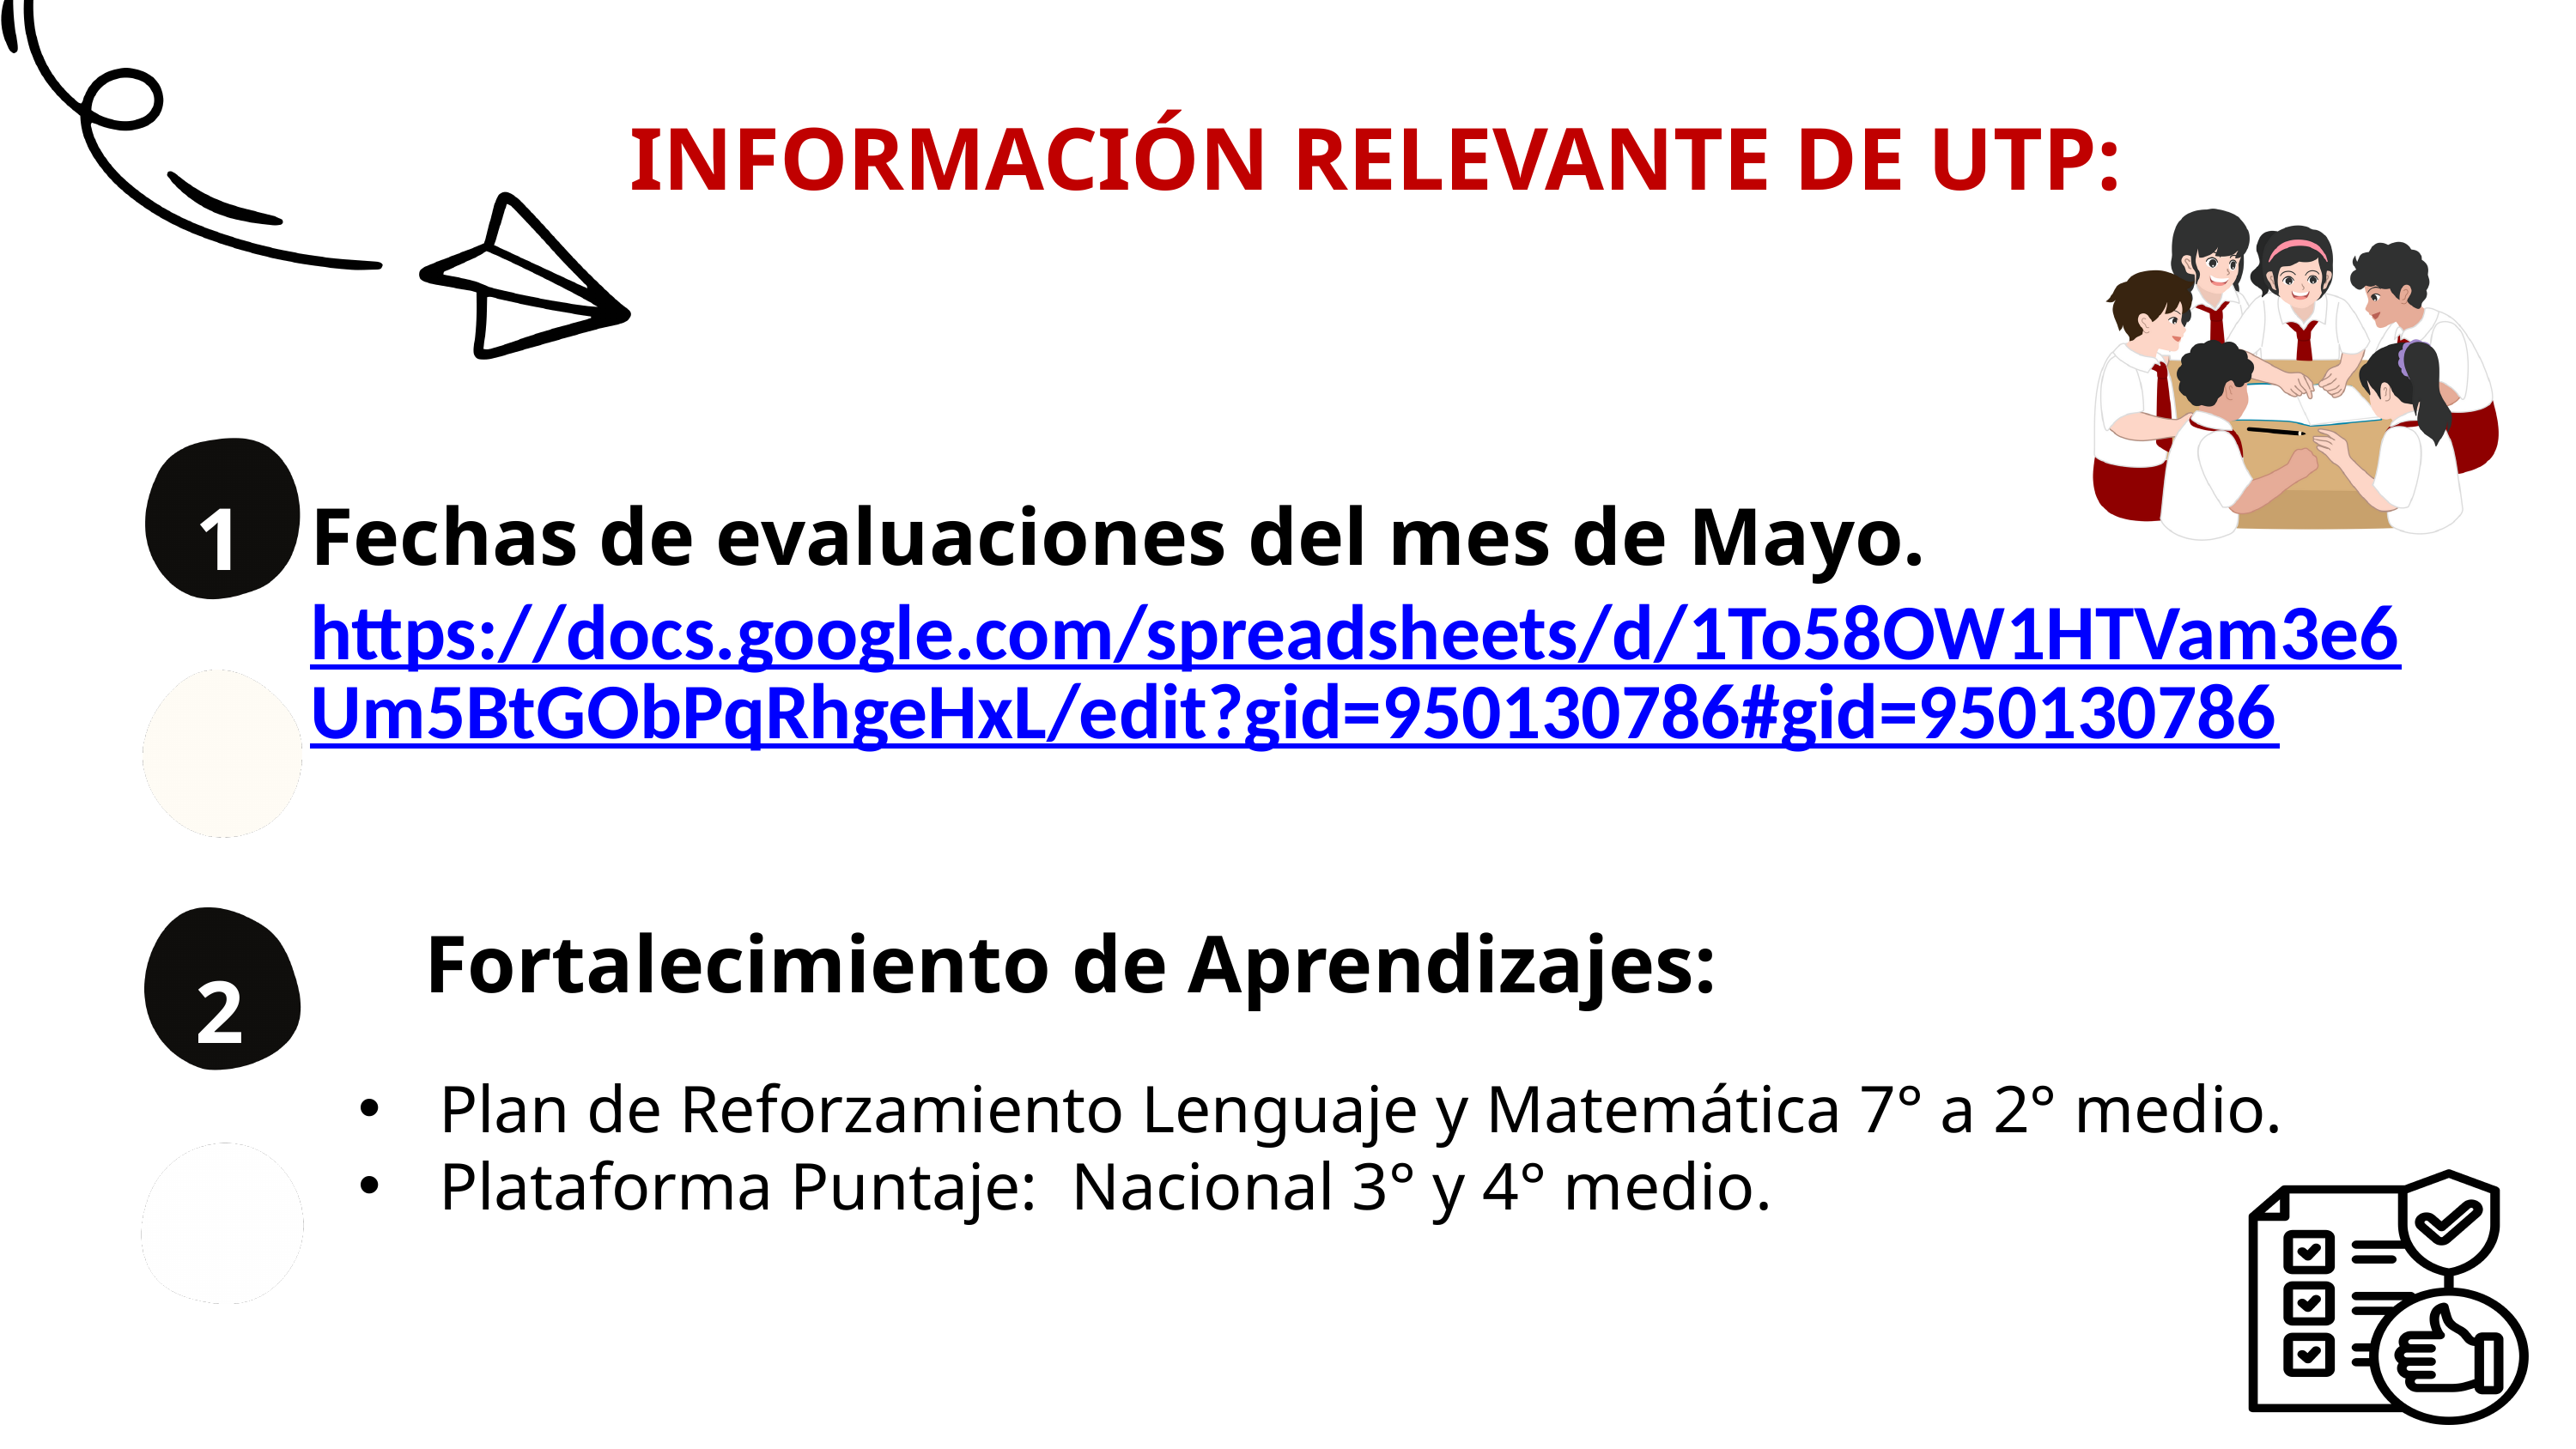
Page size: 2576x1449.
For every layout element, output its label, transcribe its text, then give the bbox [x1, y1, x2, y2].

text_box INFORMACIÓN RELEVANTE DE UTP: [397, 82, 2354, 208]
text_box [2248, 1169, 2529, 1425]
text_box Fortalecimiento de Aprendizajes: [424, 913, 1959, 1009]
text_box 2 [182, 950, 268, 1067]
text_box Plan de Reforzamiento Lenguaje y Matemática 7° a 2° medio. Plataforma Puntaje: Nacional 3° y 4° medio. [358, 1068, 2527, 1223]
text_box Fechas de evaluaciones del mes de Mayo. https://docs.google.com/spreadsheets/d/1To58OW1HTVam3e6Um5BtGObPqRhgeHxL/edit?gid=950130786#gid=950130786 [310, 486, 2442, 770]
text_box 1 [182, 478, 268, 594]
text_box [134, 434, 306, 1304]
text_box [0, 0, 632, 360]
text_box [2093, 209, 2499, 541]
